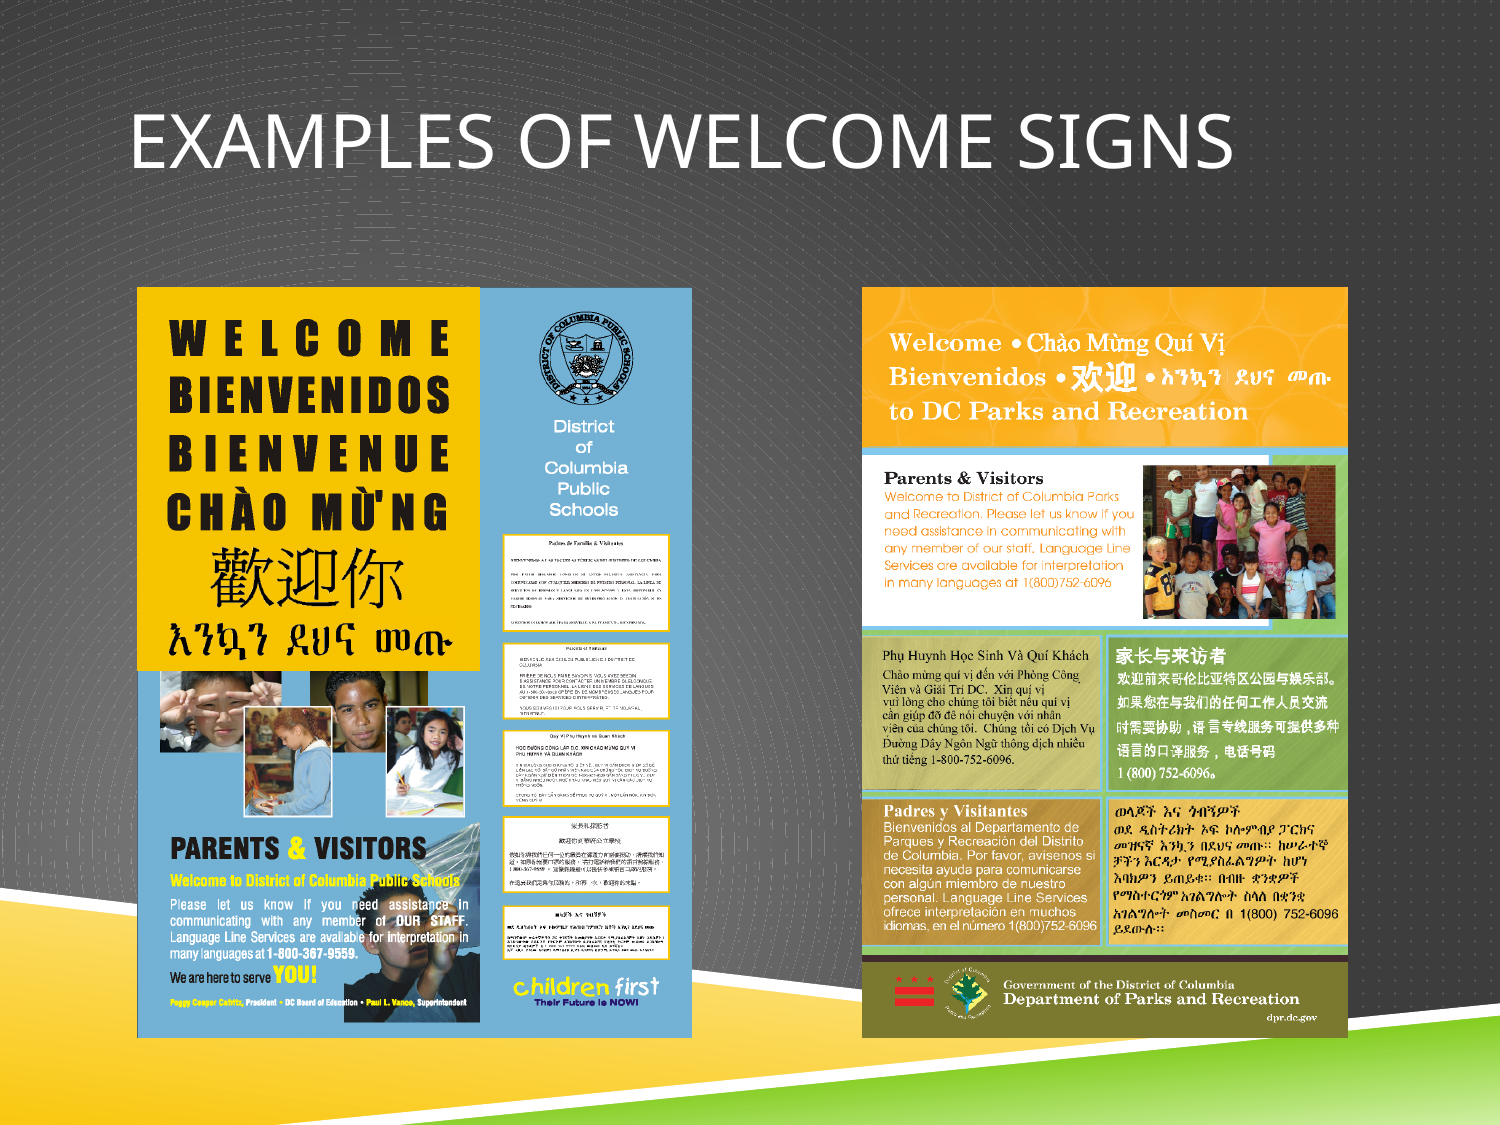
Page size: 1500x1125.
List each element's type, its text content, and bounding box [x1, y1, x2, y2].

title Examples of Welcome Signs [112, 45, 1388, 233]
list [862, 287, 1348, 1038]
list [137, 287, 693, 1038]
